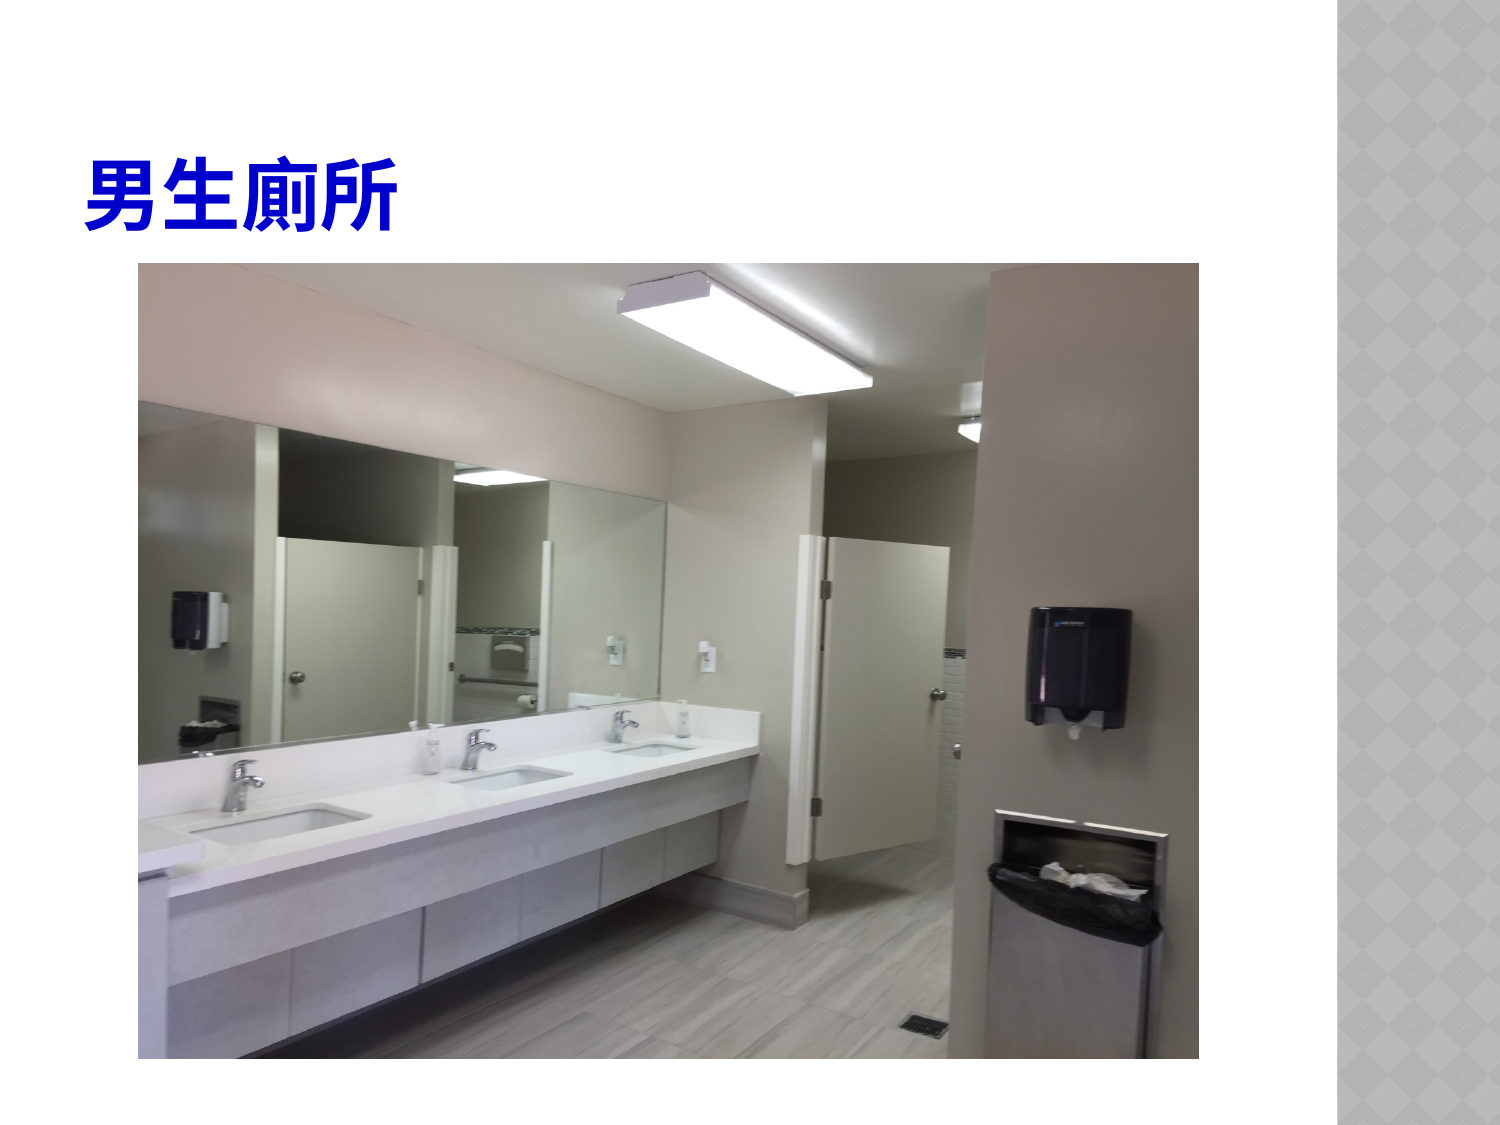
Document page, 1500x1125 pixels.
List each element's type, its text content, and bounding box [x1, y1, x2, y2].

title 男生廁所 [75, 52, 1263, 240]
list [138, 263, 1200, 1060]
